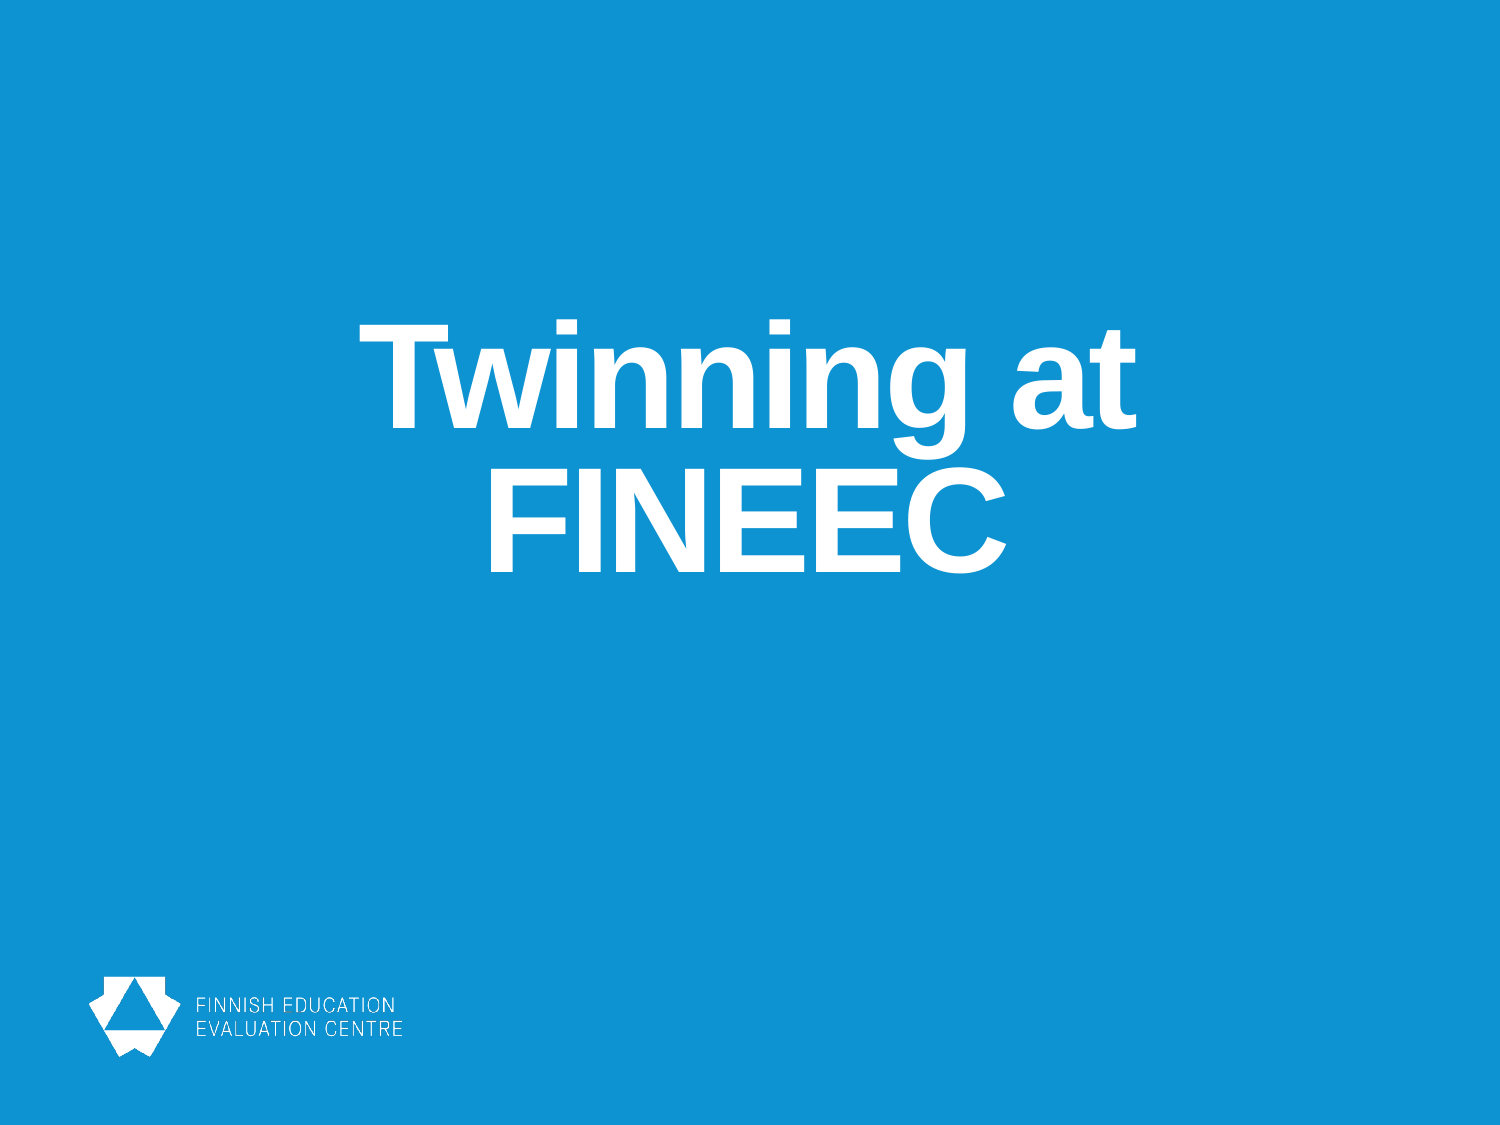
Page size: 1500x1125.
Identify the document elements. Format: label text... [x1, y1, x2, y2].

title Twinning at FINEEC [88, 313, 1405, 747]
picture [105, 1031, 164, 1056]
picture [90, 977, 180, 1029]
picture [380, 1021, 387, 1035]
